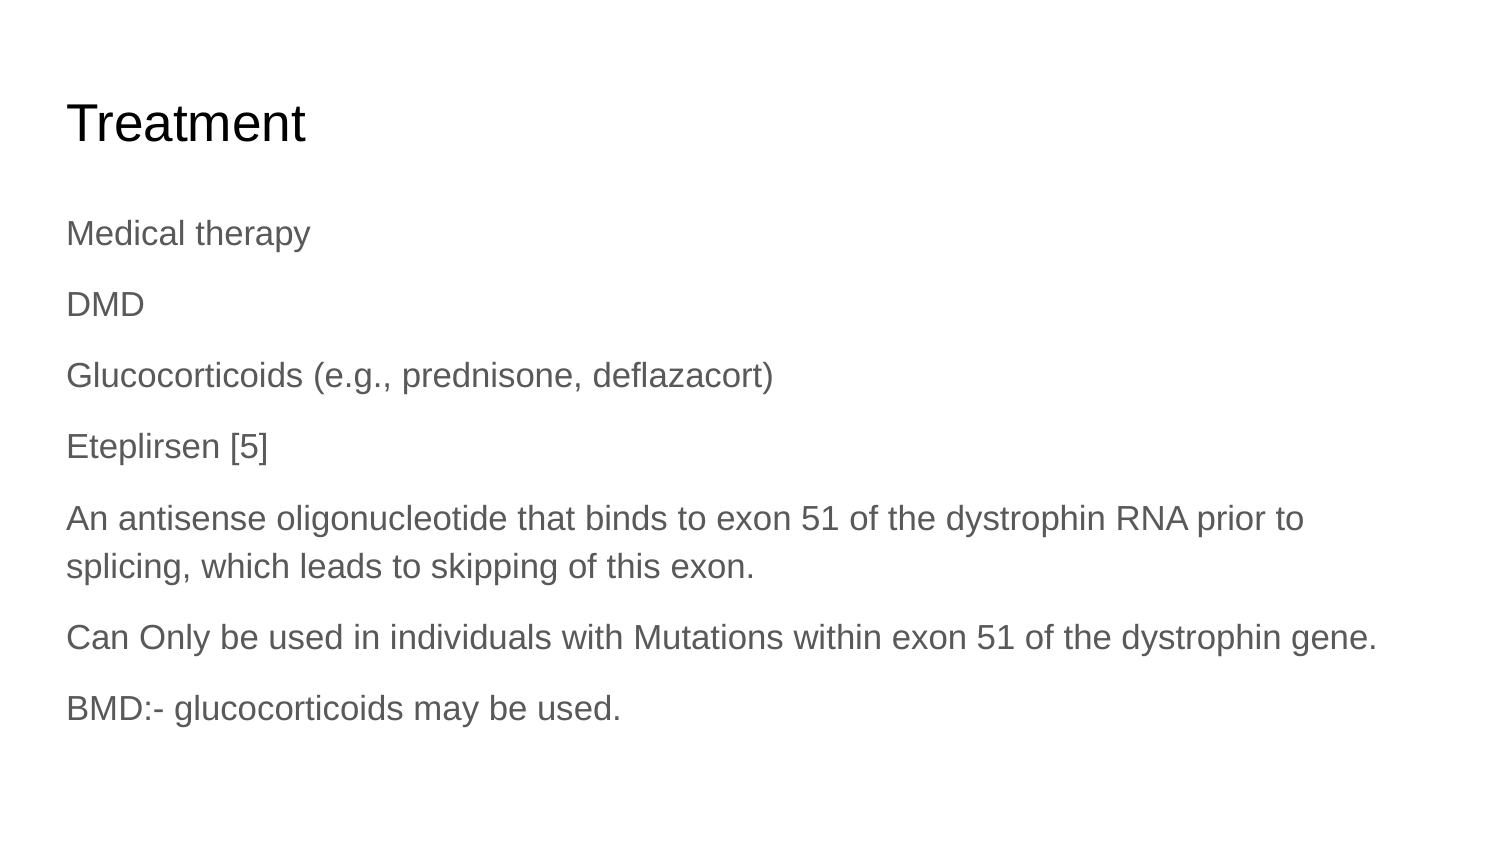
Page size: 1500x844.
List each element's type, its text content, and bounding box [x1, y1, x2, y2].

title Treatment [51, 72, 1449, 167]
list Medical therapy DMD Glucocorticoids (e.g., prednisone, deflazacort) Eteplirsen [5] An antisense oligonucleotide that binds to exon 51 of the dystrophin RNA prior to splicing, which leads to skipping of this exon. Can Only be used in individuals with Mutations within exon 51 of the dystrophin gene. BMD:- glucocorticoids may be used. [51, 189, 1449, 750]
